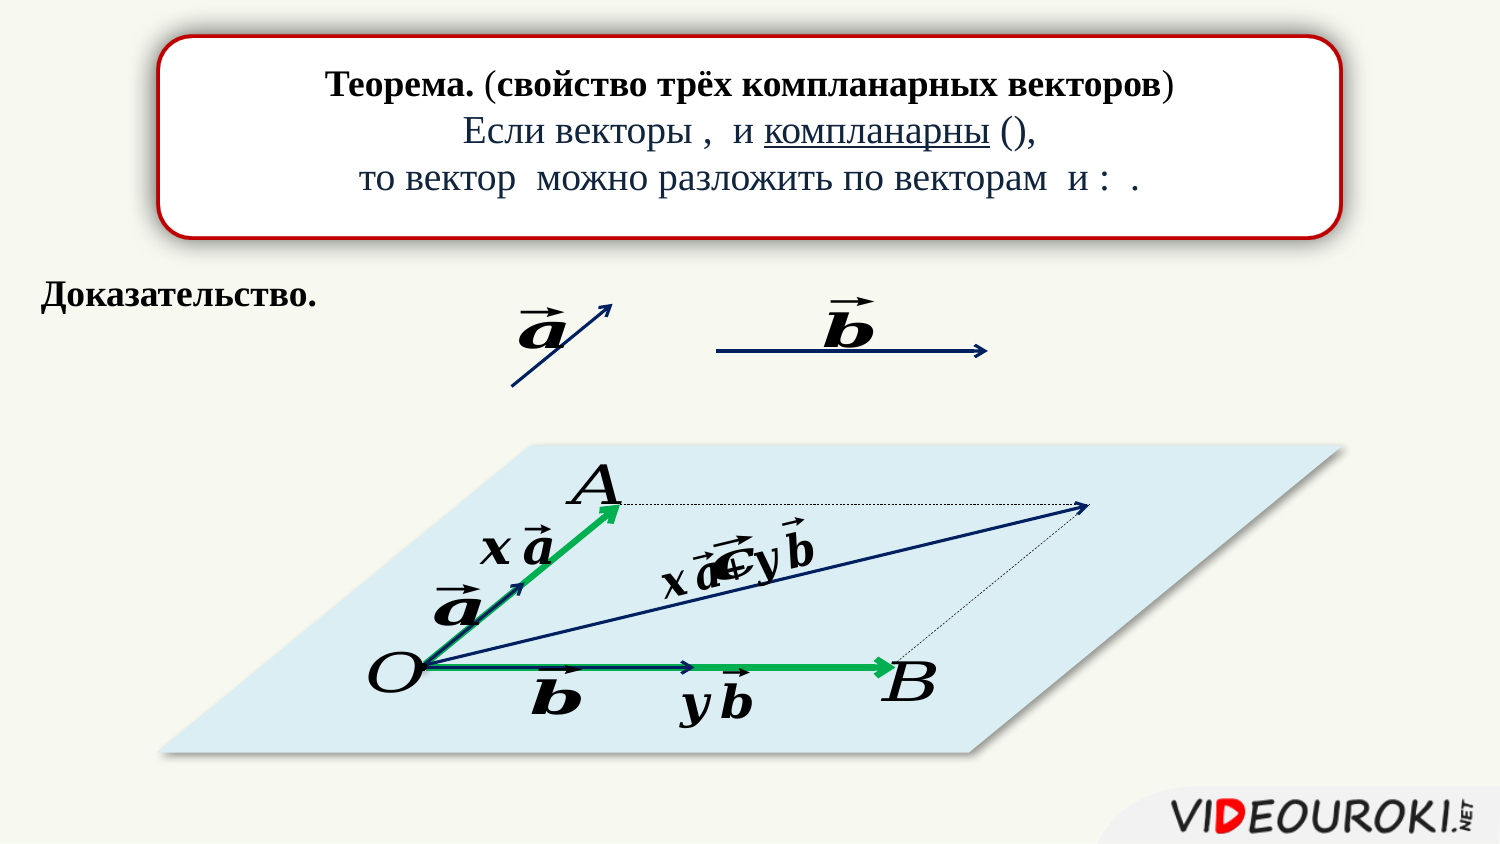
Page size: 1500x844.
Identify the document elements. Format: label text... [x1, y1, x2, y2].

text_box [1097, 786, 1500, 844]
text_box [425, 505, 1090, 666]
text_box Доказательство. [26, 262, 333, 322]
picture [156, 34, 1343, 240]
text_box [511, 303, 613, 387]
text_box [459, 443, 1345, 652]
text_box [0, 0, 1500, 844]
text_box [154, 535, 1068, 755]
